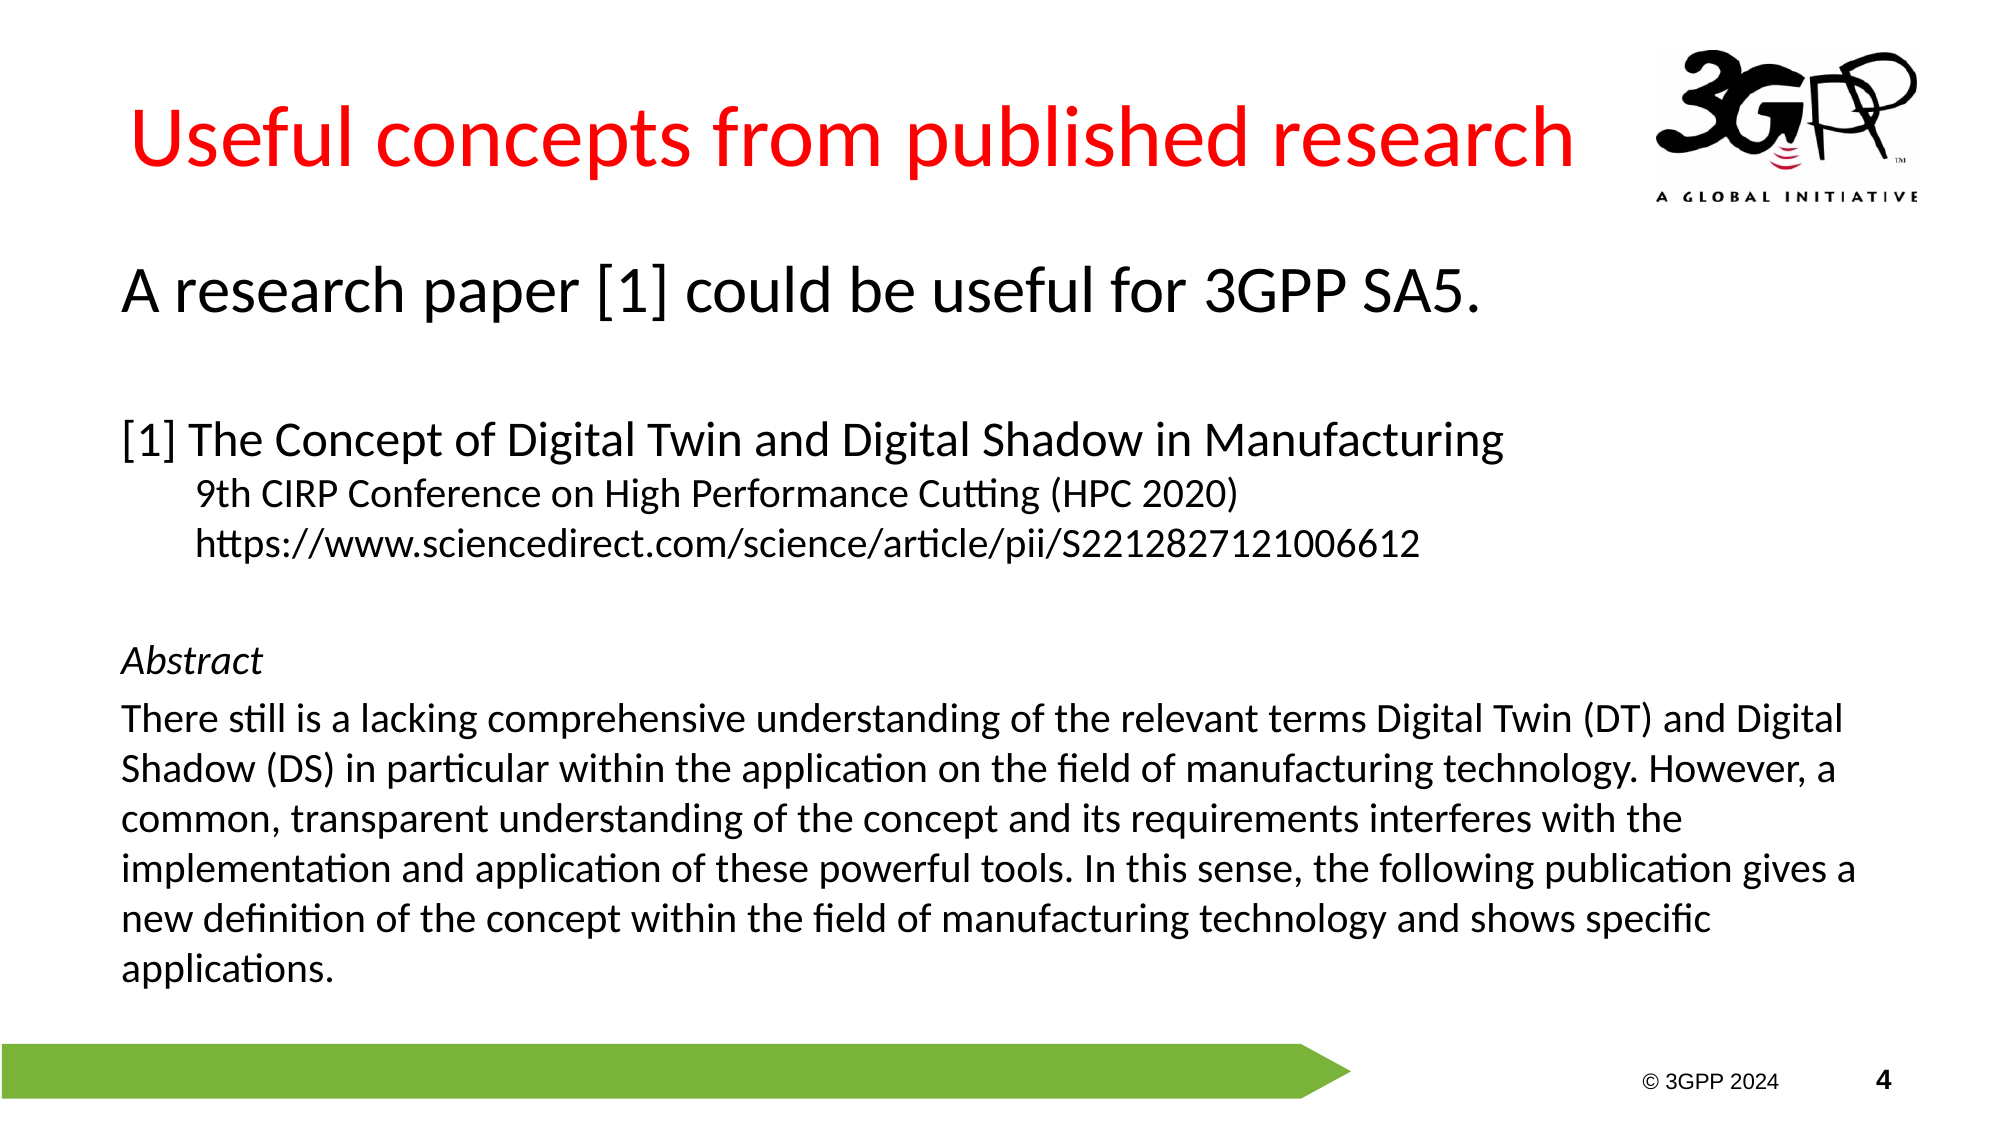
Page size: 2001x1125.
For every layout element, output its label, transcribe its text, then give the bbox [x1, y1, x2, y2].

title Useful concepts from published research [107, 37, 1601, 225]
list A research paper [1] could be useful for 3GPP SA5. [1] The Concept of Digital Twin and Digital Shadow in Manufacturing 9th CIRP Conference on High Performance Cutting (HPC 2020) https://www.sciencedirect.com/science/article/pii/S2212827121006612 Abstract There still is a lacking comprehensive understanding of the relevant terms Digital Twin (DT) and Digital Shadow (DS) in particular within the application on the field of manufacturing technology. However, a common, transparent understanding of the concept and its requirements interferes with the implementation and application of these powerful tools. In this sense, the following publication gives a new definition of the concept within the field of manufacturing technology and shows specific applications. [106, 238, 1941, 1031]
picture [1656, 50, 1917, 202]
